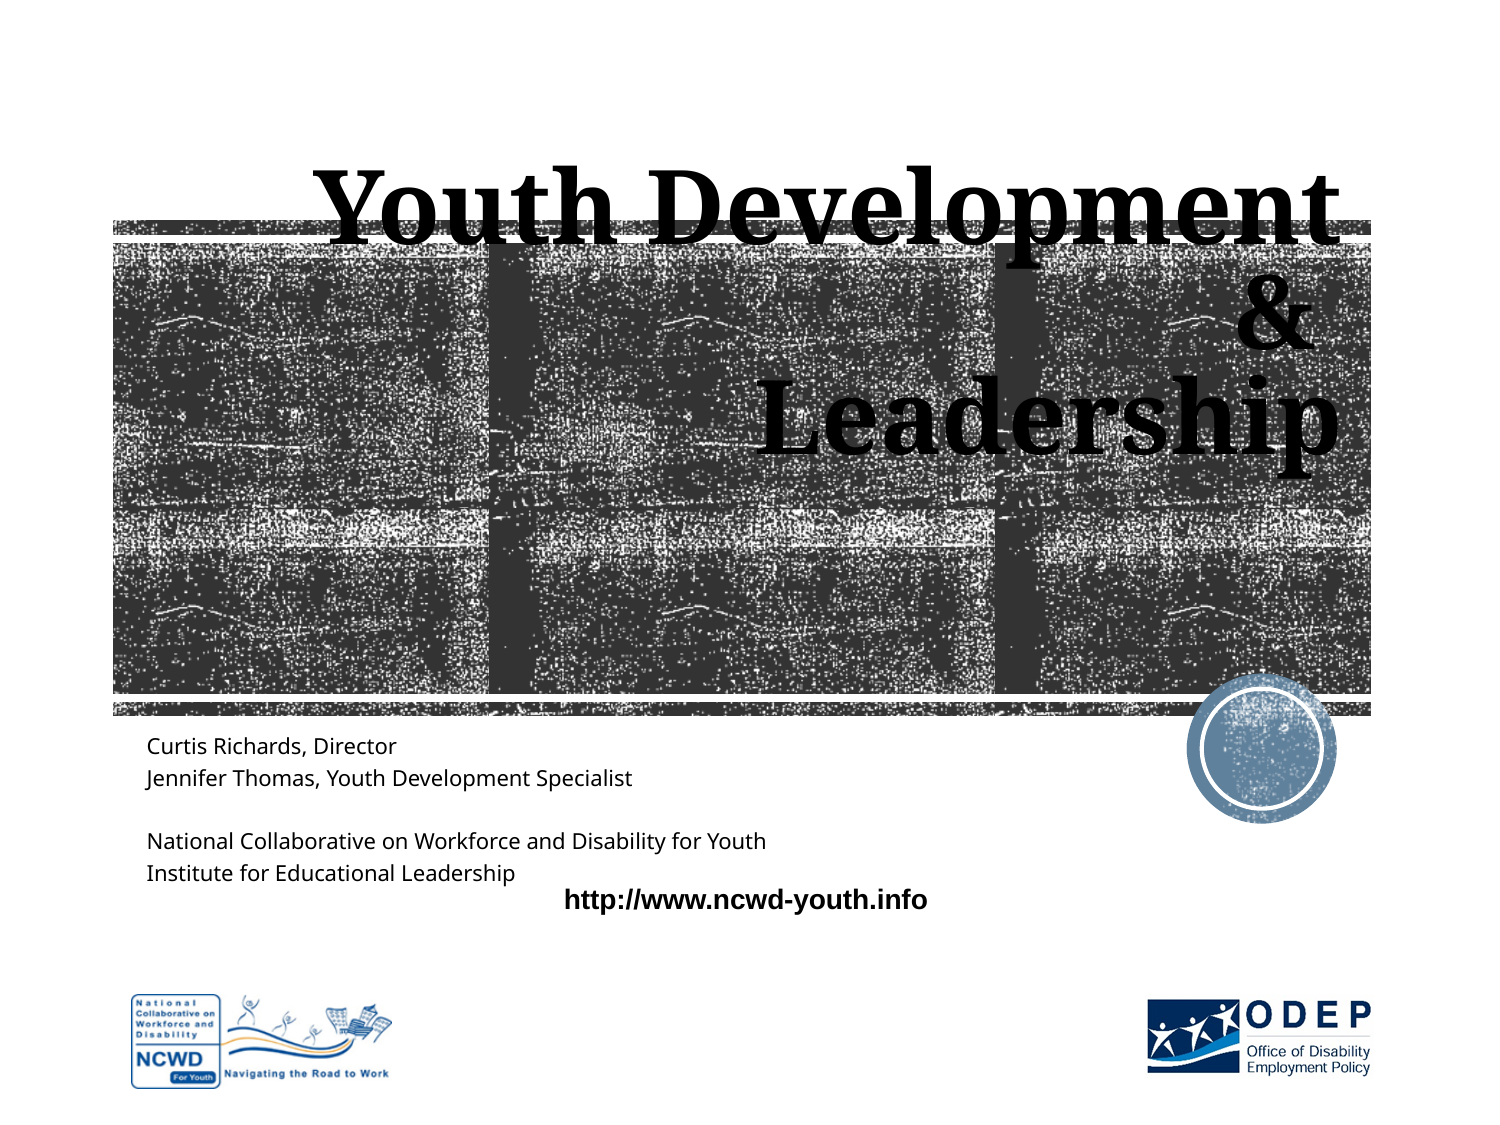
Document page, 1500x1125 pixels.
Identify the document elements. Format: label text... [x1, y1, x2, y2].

text_box http://www.ncwd-youth.info [549, 874, 944, 924]
picture [1145, 994, 1374, 1079]
title Youth Development & Leadership [131, 130, 1358, 505]
subtitle Curtis Richards, Director Jennifer Thomas, Youth Development Specialist National Collaborative on Workforce and Disability for Youth Institute for Educational Leadership [131, 720, 1103, 896]
picture [131, 994, 392, 1089]
